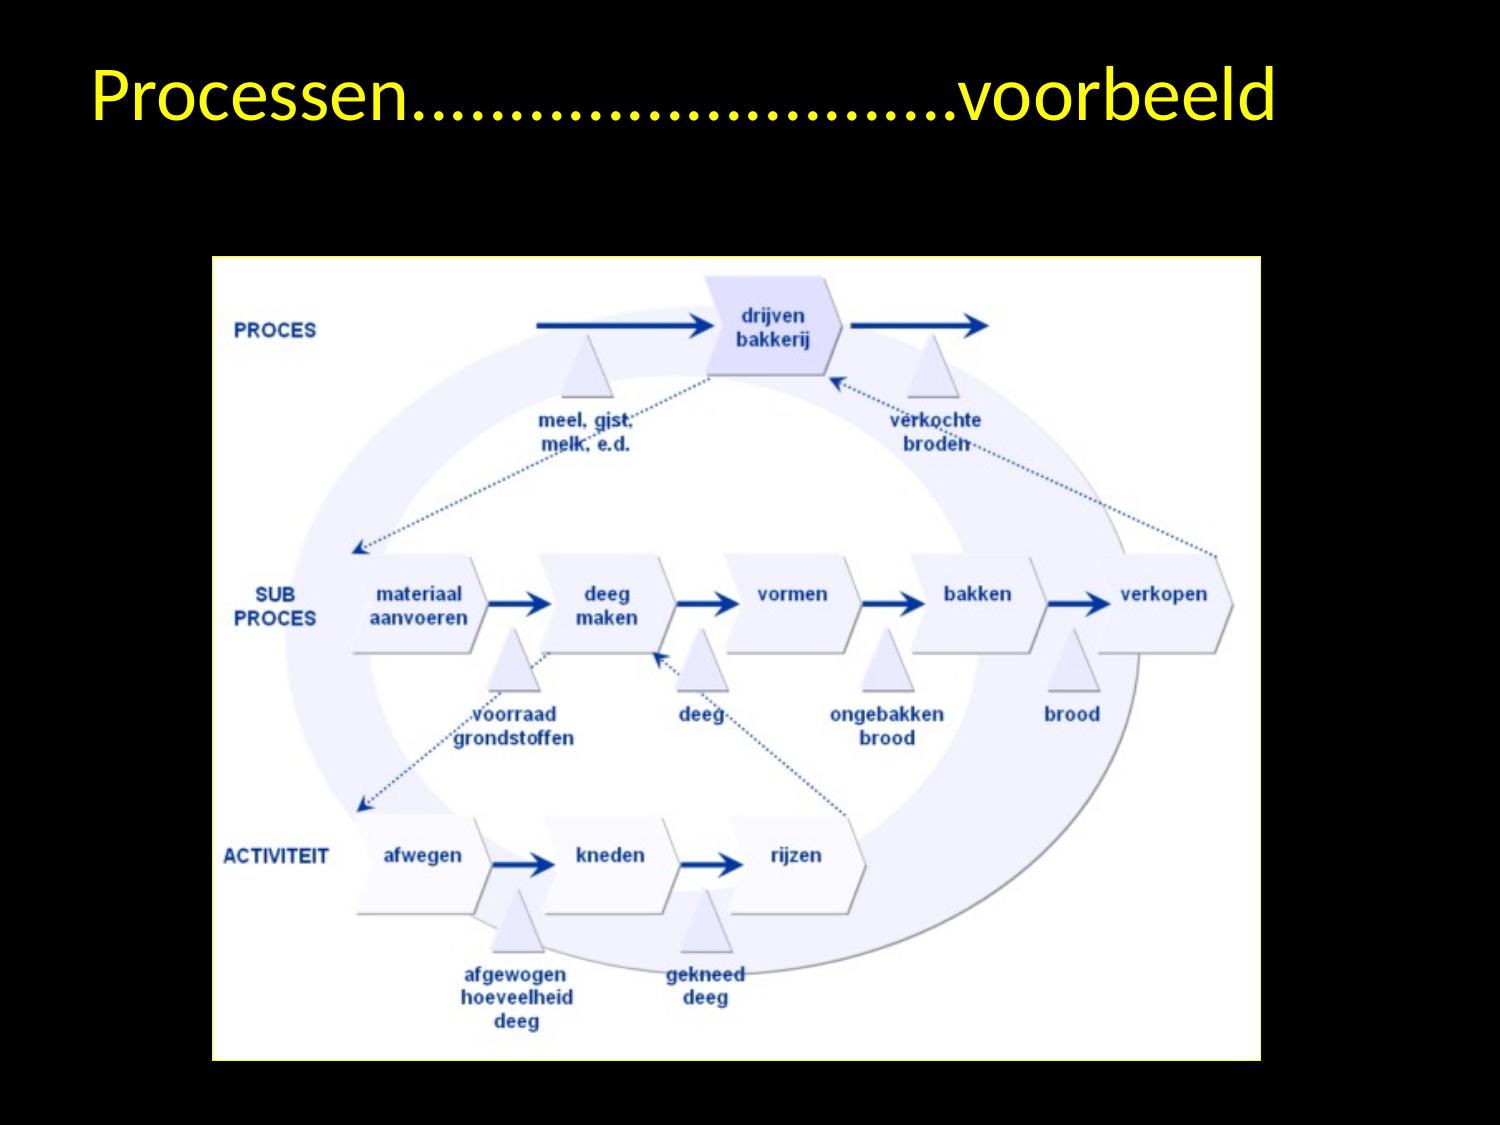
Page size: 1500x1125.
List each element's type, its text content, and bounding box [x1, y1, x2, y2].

picture [212, 255, 1261, 1061]
title Processen............................voorbeeld [75, 33, 1425, 222]
